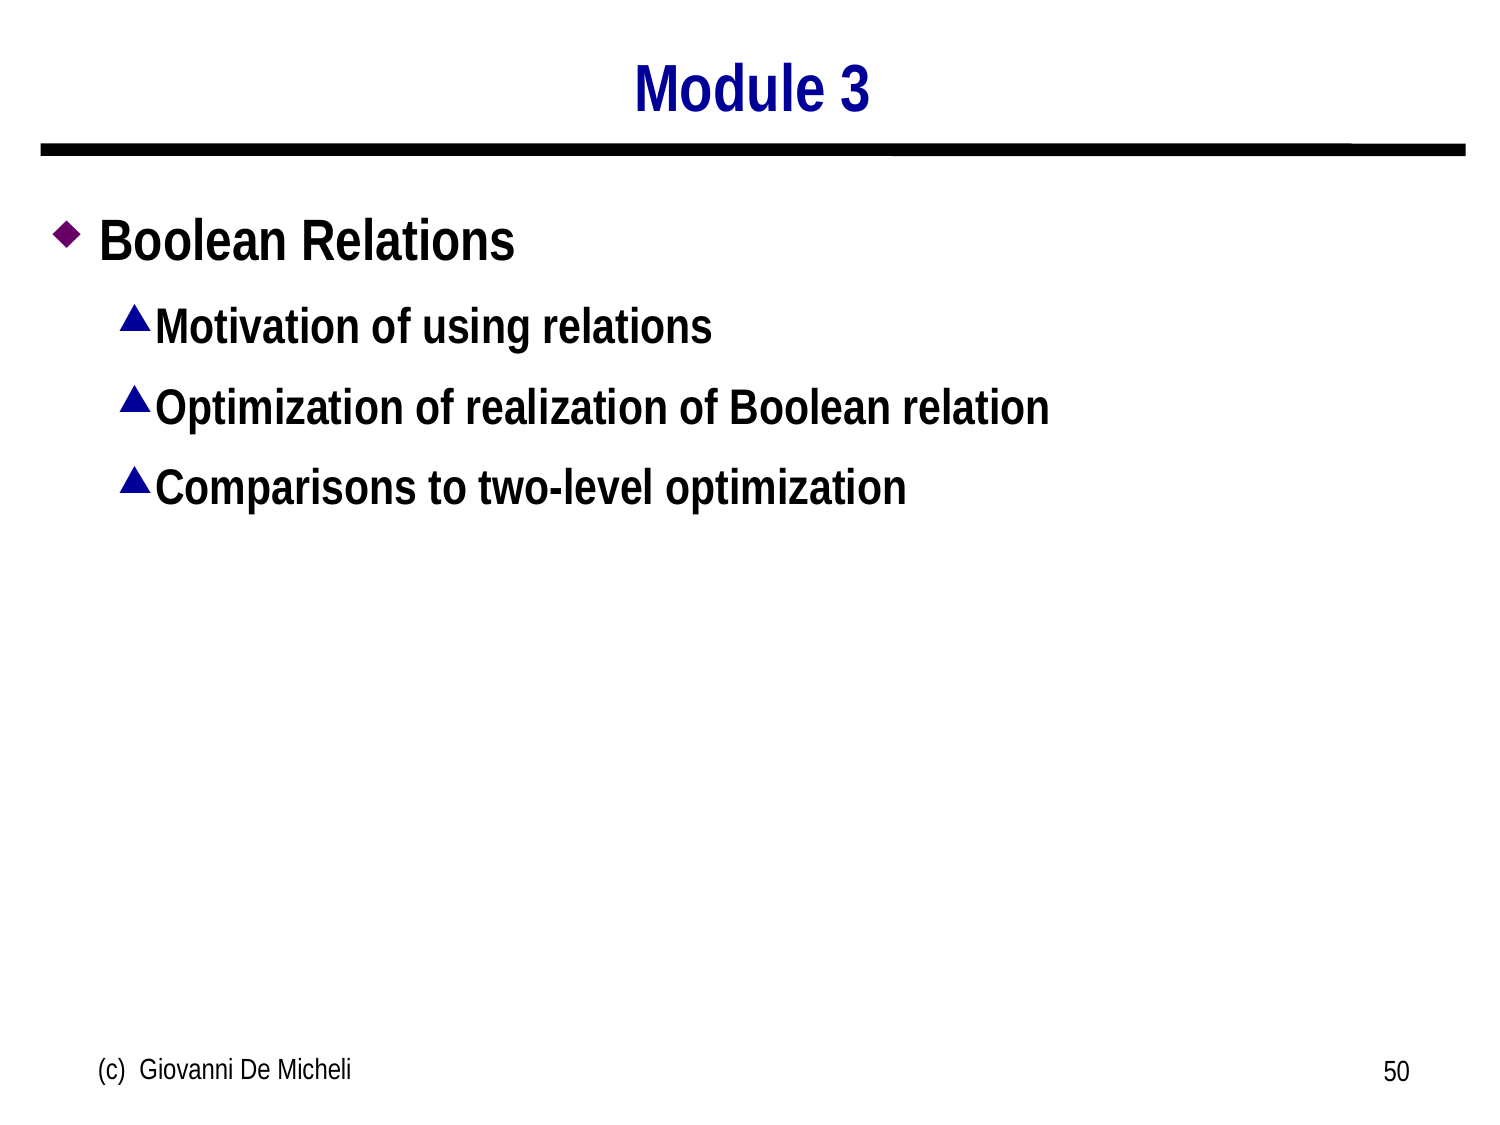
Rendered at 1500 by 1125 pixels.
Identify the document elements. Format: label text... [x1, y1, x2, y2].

title Module 3 [39, 33, 1467, 146]
footer (c) Giovanni De Micheli [0, 1042, 463, 1121]
list Boolean Relations Motivation of using relations Optimization of realization of Boolean relation Comparisons to two-level optimization [37, 177, 1465, 1032]
slide_number 50 [1074, 1044, 1425, 1123]
